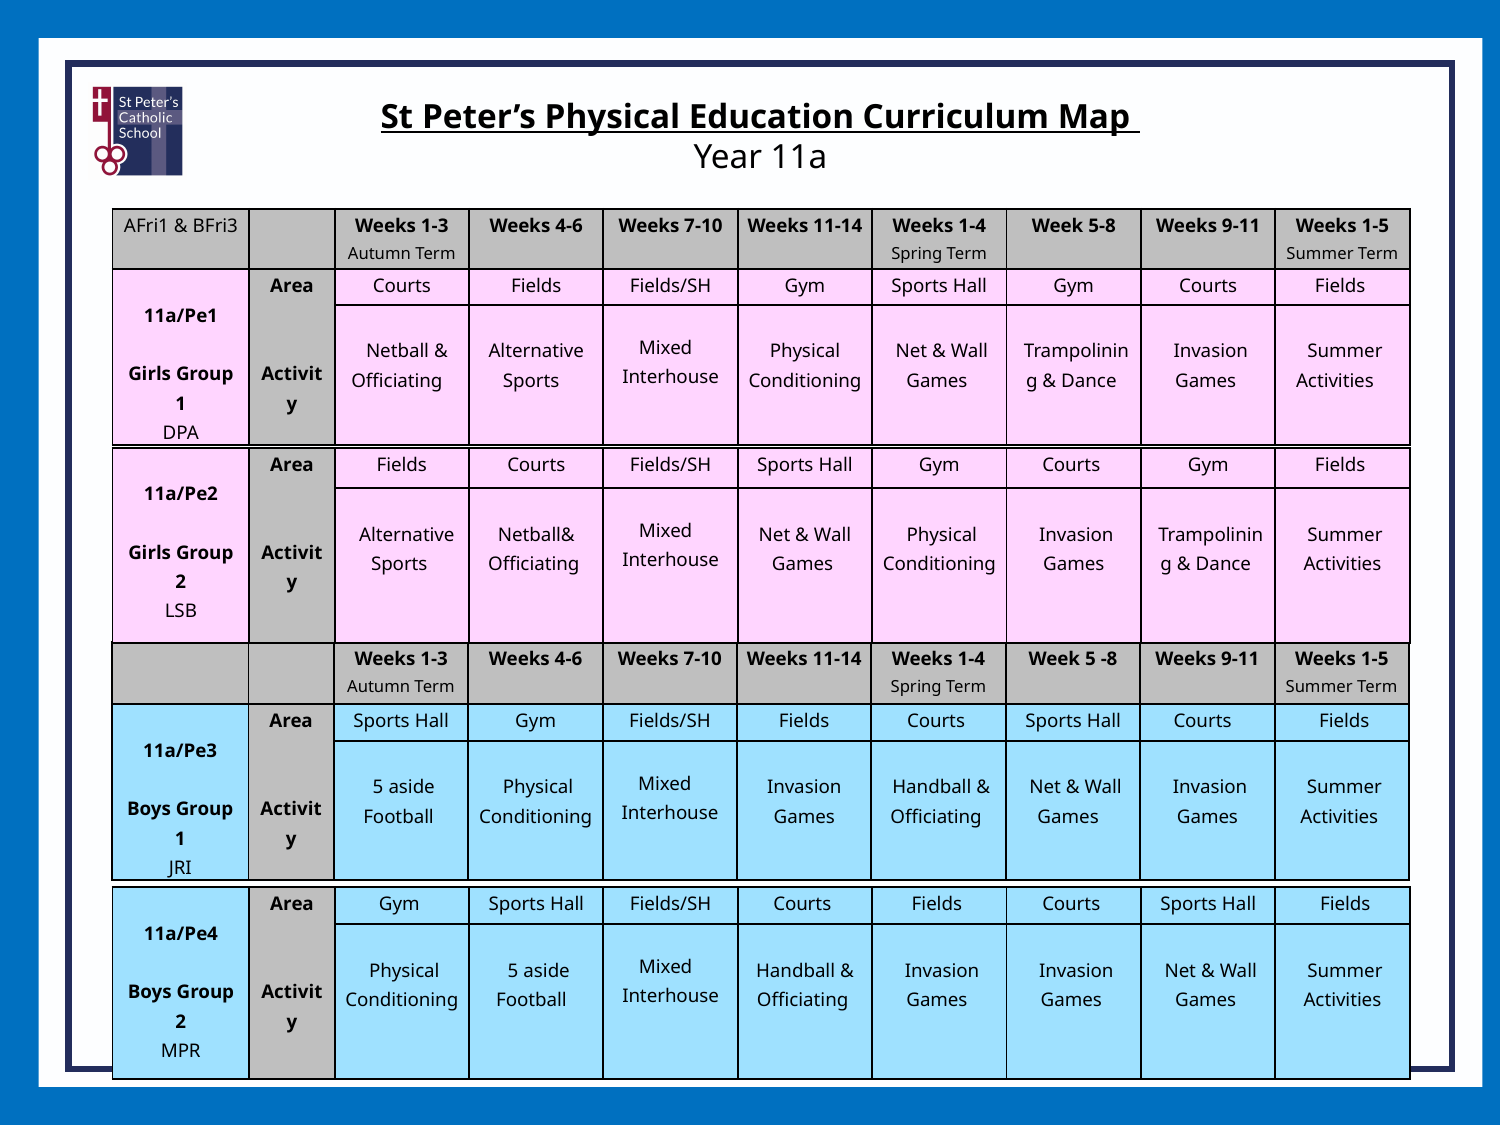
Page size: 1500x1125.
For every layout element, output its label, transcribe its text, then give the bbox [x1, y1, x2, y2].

table_cell Fields [470, 270, 602, 304]
table_header Fields/SH [604, 449, 737, 487]
table_header Weeks 4-6 [470, 210, 602, 268]
table_header Weeks 11-14 [738, 644, 870, 703]
table_cell Physical Conditioning [336, 925, 468, 1078]
table_header Gym [873, 449, 1006, 487]
table_cell Area Activity [249, 705, 333, 879]
table_cell Courts [1142, 270, 1274, 304]
table_cell Gym [1007, 270, 1140, 304]
table_header Area Activity [250, 888, 334, 1078]
table_cell 11a/Pe1 Girls Group 1 DPA [113, 270, 248, 444]
table_header [113, 644, 248, 703]
table_header Sports Hall [470, 888, 602, 923]
table_header Weeks 9-11 [1141, 644, 1274, 703]
text_box [68, 183, 1453, 1070]
table_header AFri1 & BFri3 [113, 210, 248, 268]
table_cell Invasion Games [738, 742, 870, 879]
table_cell Courts [872, 705, 1005, 740]
table_cell Netball& Officiating [470, 489, 602, 642]
table_header 11a/Pe2 Girls Group 2 LSB [113, 449, 248, 642]
table_cell Gym [469, 705, 602, 740]
table_cell Fields [1276, 270, 1409, 304]
table_header Weeks 7-10 [604, 210, 737, 268]
text_box [38, 37, 1483, 1088]
table_cell Fields [738, 705, 870, 740]
table_header Sports Hall [1142, 888, 1274, 923]
table_cell Courts [1141, 705, 1274, 740]
table_cell Handball & Officiating [739, 925, 871, 1078]
table_cell Gym [739, 270, 871, 304]
table_cell Summer Activities [1276, 742, 1408, 879]
table_cell Mixed Interhouse [604, 489, 737, 642]
table_cell Physical Conditioning [873, 489, 1006, 642]
table_cell Summer Activities [1276, 489, 1409, 642]
table_header Gym [1142, 449, 1274, 487]
table_header Weeks 9-11 [1142, 210, 1274, 268]
table_header Fields/SH [604, 888, 737, 923]
table_cell Fields/SH [604, 270, 737, 304]
table_cell Net & Wall Games [1142, 925, 1274, 1078]
table_header Weeks 1-3 Autumn Term [336, 210, 468, 268]
table_cell Trampolining & Dance [1007, 306, 1140, 444]
table_cell Invasion Games [1007, 925, 1140, 1078]
table_header Week 5 -8 [1007, 644, 1139, 703]
table_header Weeks 1-5 Summer Term [1276, 210, 1409, 268]
table_cell Area Activity [250, 270, 334, 444]
table_header Week 5-8 [1007, 210, 1140, 268]
table_cell Alternative Sports [470, 306, 602, 444]
table_cell Summer Activities [1276, 306, 1409, 444]
table_header Sports Hall [739, 449, 871, 487]
table_header Weeks 4-6 [469, 644, 602, 703]
table_header Courts [1007, 888, 1140, 923]
table_cell Invasion Games [1007, 489, 1140, 642]
table_cell Sports Hall [873, 270, 1006, 304]
table_header Fields [336, 449, 468, 487]
table_cell Invasion Games [1141, 742, 1274, 879]
text_box [68, 63, 1453, 87]
table_cell Fields [1276, 705, 1408, 740]
table_cell Invasion Games [1142, 306, 1274, 444]
table_cell Sports Hall [335, 705, 467, 740]
table_cell Net & Wall Games [873, 306, 1006, 444]
table_header Weeks 1-4 Spring Term [872, 644, 1005, 703]
table_header Gym [336, 888, 468, 923]
table_cell Fields/SH [604, 705, 736, 740]
table_cell Net & Wall Games [739, 489, 871, 642]
table_header Weeks 1-5 Summer Term [1276, 644, 1408, 703]
picture [88, 82, 187, 180]
table_cell Trampolining & Dance [1142, 489, 1274, 642]
table_cell Net & Wall Games [1007, 742, 1139, 879]
table_cell Alternative Sports [336, 489, 468, 642]
table_header Weeks 7-10 [604, 644, 736, 703]
table_cell Sports Hall [1007, 705, 1139, 740]
table_header Courts [739, 888, 871, 923]
table_cell 11a/Pe3 Boys Group 1 JRI [113, 705, 248, 879]
table_header Weeks 1-4 Spring Term [873, 210, 1006, 268]
table_cell 5 aside Football [470, 925, 602, 1078]
table_cell Courts [336, 270, 468, 304]
table_header Courts [470, 449, 602, 487]
table_header Weeks 1-3 Autumn Term [335, 644, 467, 703]
table_cell 5 aside Football [335, 742, 467, 879]
table_header Fields [1276, 449, 1409, 487]
table_header Fields [873, 888, 1006, 923]
table_header Fields [1276, 888, 1409, 923]
text_box St Peter’s Physical Education Curriculum Map Year 11a [68, 87, 1453, 183]
text_box [0, 0, 1500, 1125]
table_cell Physical Conditioning [469, 742, 602, 879]
table_header [249, 644, 333, 703]
table_cell Summer Activities [1276, 925, 1409, 1078]
table_header Courts [1007, 449, 1140, 487]
table_header Weeks 11-14 [739, 210, 871, 268]
table_cell Invasion Games [873, 925, 1006, 1078]
table_header [250, 210, 334, 268]
table_cell Handball & Officiating [872, 742, 1005, 879]
table_cell Physical Conditioning [739, 306, 871, 444]
table_cell Mixed Interhouse [604, 925, 737, 1078]
table_cell Mixed Interhouse [604, 306, 737, 444]
table_header Area Activity [250, 449, 334, 642]
table_cell Mixed Interhouse [604, 742, 736, 879]
table_cell Netball & Officiating [336, 306, 468, 444]
table_header 11a/Pe4 Boys Group 2 MPR [113, 888, 248, 1078]
